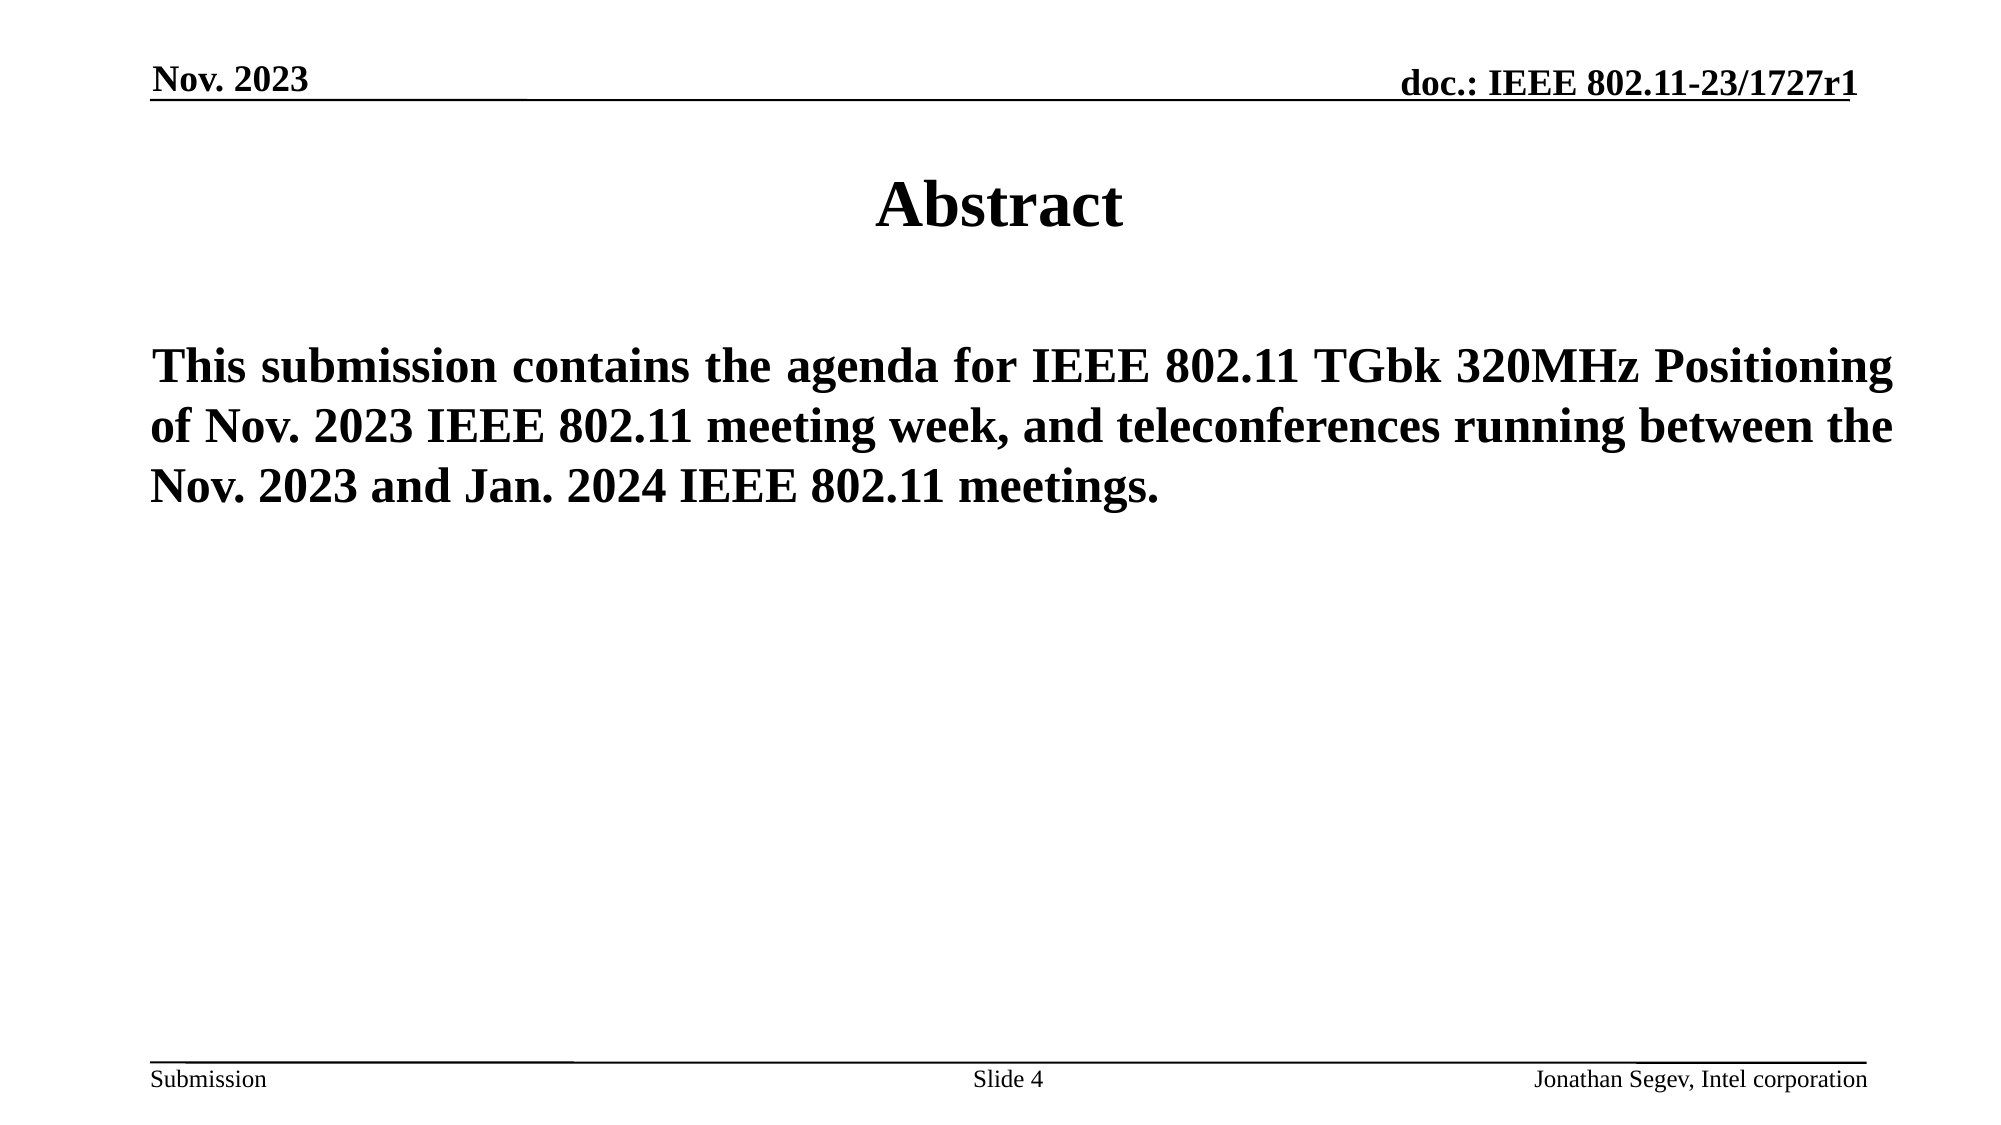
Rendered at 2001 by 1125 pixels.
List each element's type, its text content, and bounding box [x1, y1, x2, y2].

slide_number Slide 4 [950, 1061, 1067, 1123]
list This submission contains the agenda for IEEE 802.11 TGbk 320MHz Positioning of Nov. 2023 IEEE 802.11 meeting week, and teleconferences running between the Nov. 2023 and Jan. 2024 IEEE 802.11 meetings. [78, 324, 1910, 1000]
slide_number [152, 54, 563, 100]
title Abstract [149, 112, 1850, 288]
footer Jonathan Segev, Intel corporation [1171, 1061, 1869, 1093]
